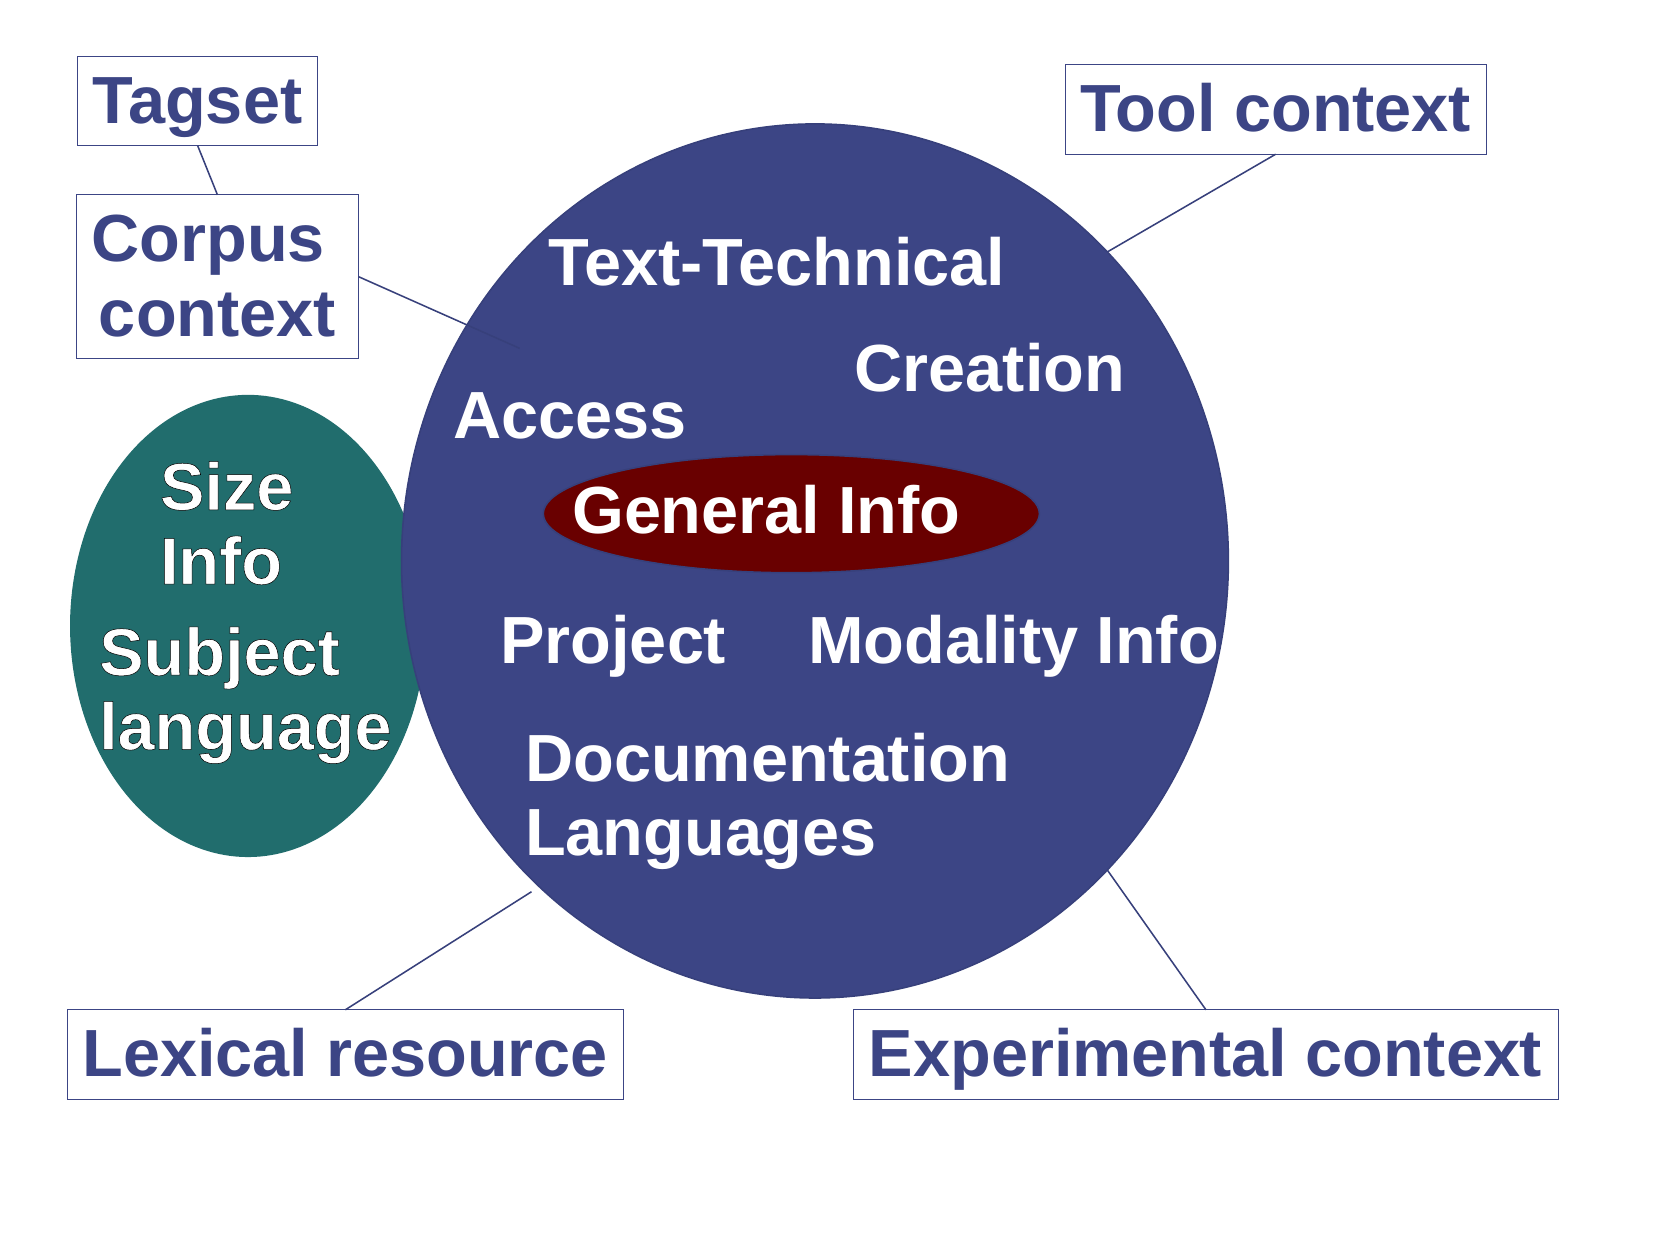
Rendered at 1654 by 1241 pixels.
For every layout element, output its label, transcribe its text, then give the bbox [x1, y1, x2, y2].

text_box [110, 772, 386, 857]
text_box Modality Info [793, 596, 1235, 686]
text_box Lexical resource [67, 1009, 624, 1100]
text_box Corpus context [76, 194, 359, 359]
text_box Experimental context [853, 1009, 1559, 1100]
text_box [543, 494, 557, 534]
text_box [351, 277, 520, 349]
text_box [1107, 869, 1207, 1011]
text_box Creation [839, 324, 1141, 415]
text_box Size Info [144, 442, 327, 607]
text_box [977, 474, 1040, 553]
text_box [197, 147, 218, 195]
text_box Subject language [84, 608, 407, 772]
text_box General Info [557, 466, 977, 556]
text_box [1107, 155, 1276, 253]
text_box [345, 891, 532, 1010]
text_box [618, 556, 965, 573]
text_box Tool context [1065, 64, 1487, 155]
text_box Documentation Languages [510, 714, 1026, 879]
text_box [70, 395, 403, 714]
text_box Project [485, 596, 742, 686]
text_box [407, 639, 419, 728]
text_box Text-Technical [533, 218, 1021, 308]
text_box [644, 454, 938, 466]
text_box Tagset [77, 56, 318, 146]
text_box [401, 123, 1229, 999]
text_box Access [438, 371, 702, 462]
